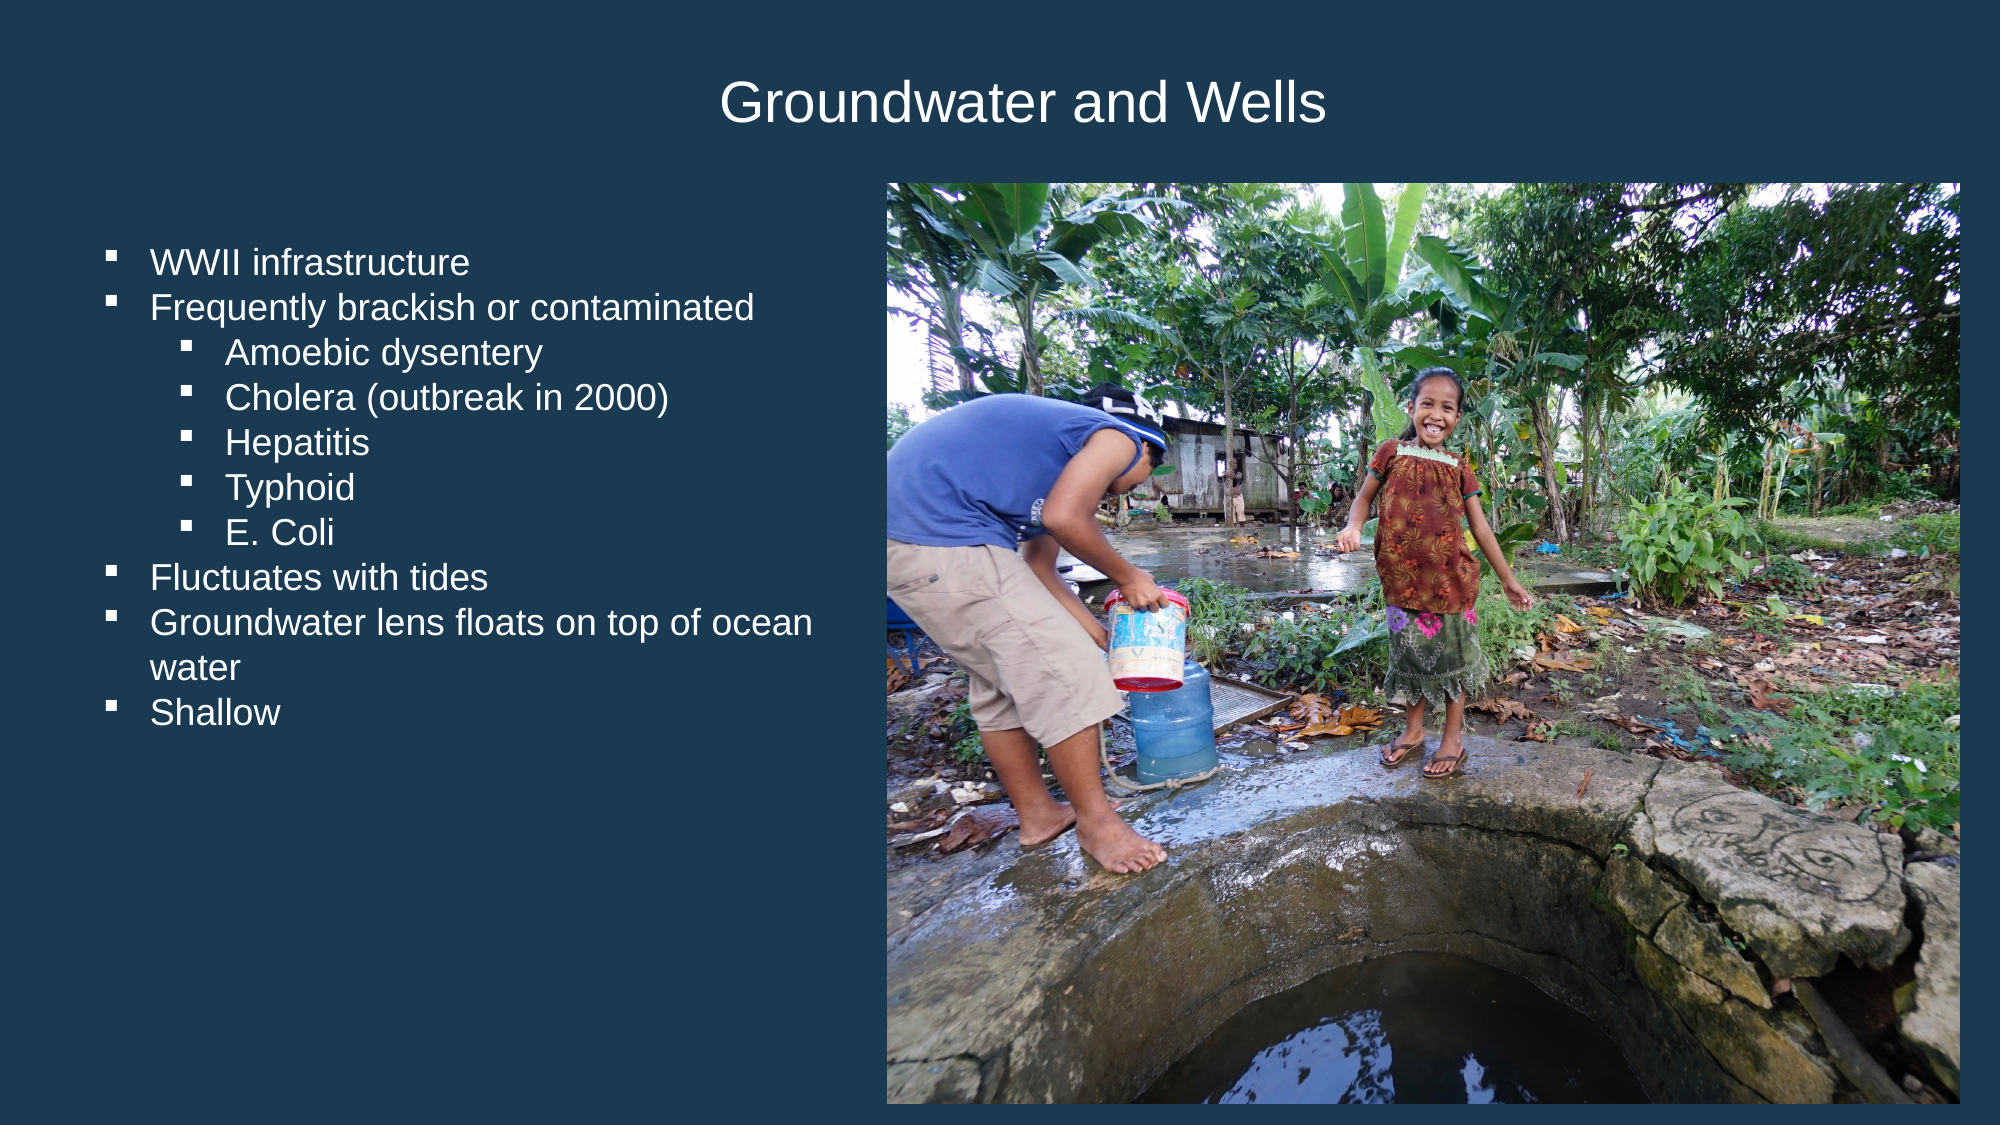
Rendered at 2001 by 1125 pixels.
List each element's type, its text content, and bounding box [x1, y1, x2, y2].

picture [887, 183, 1960, 1104]
text_box Groundwater and Wells [704, 57, 1424, 142]
text_box WWII infrastructure Frequently brackish or contaminated Amoebic dysentery Cholera (outbreak in 2000) Hepatitis Typhoid E. Coli Fluctuates with tides Groundwater lens floats on top of ocean water Shallow [88, 230, 841, 786]
